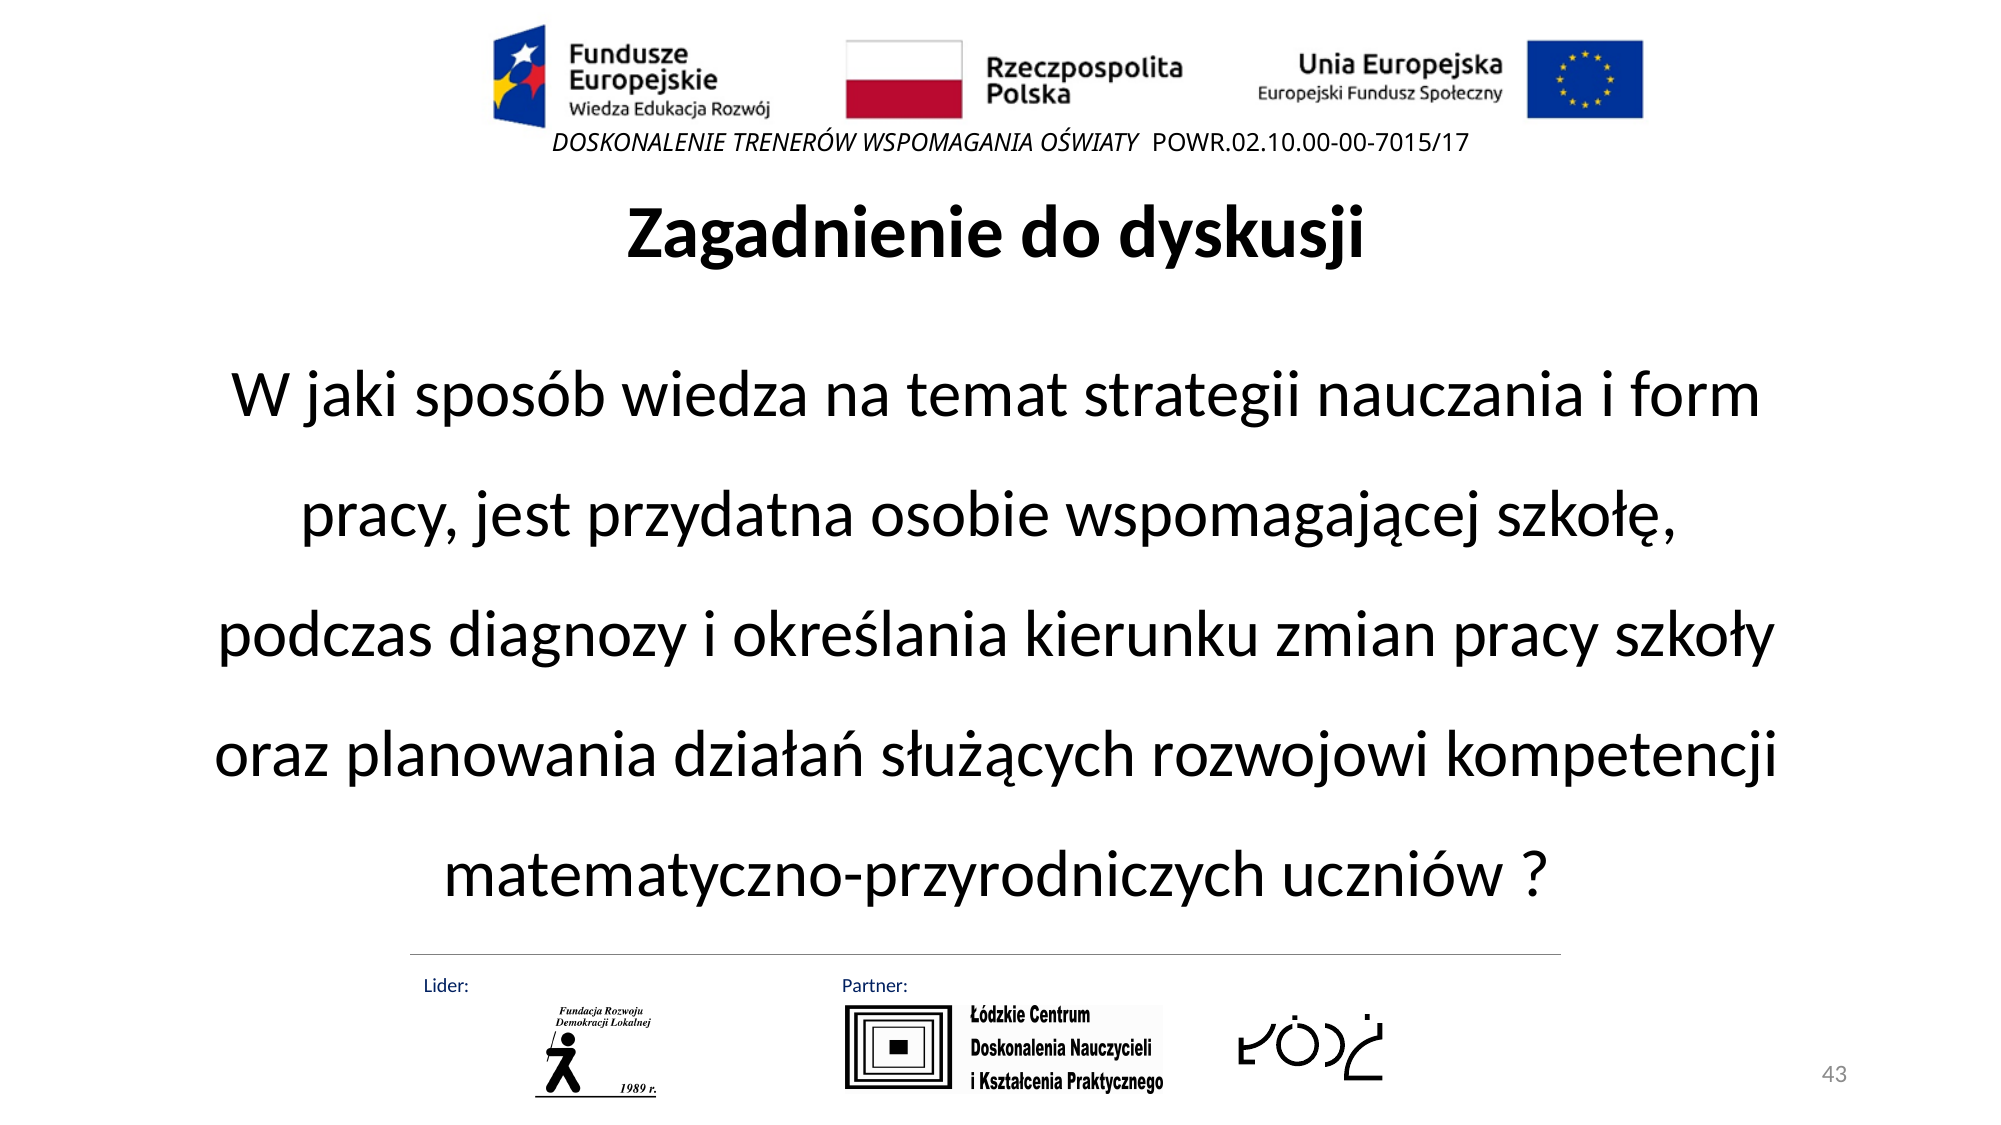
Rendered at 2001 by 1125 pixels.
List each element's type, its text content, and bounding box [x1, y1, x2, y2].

slide_number 43 [1587, 1042, 1863, 1103]
picture [468, 0, 1669, 154]
list Zagadnienie do dyskusji [123, 185, 1871, 303]
picture [384, 953, 1587, 1125]
text_box W jaki sposób wiedza na temat strategii nauczania i form pracy, jest przydatna osobie wspomagającej szkołę, podczas diagnozy i określania kierunku zmian pracy szkoły oraz planowania działań służących rozwojowi kompetencji matematyczno-przyrodniczych uczniów ? [199, 302, 1795, 917]
title DOSKONALENIE TRENERÓW WSPOMAGANIA OŚWIATY POWR.02.10.00-00-7015/17 [151, 0, 1871, 169]
